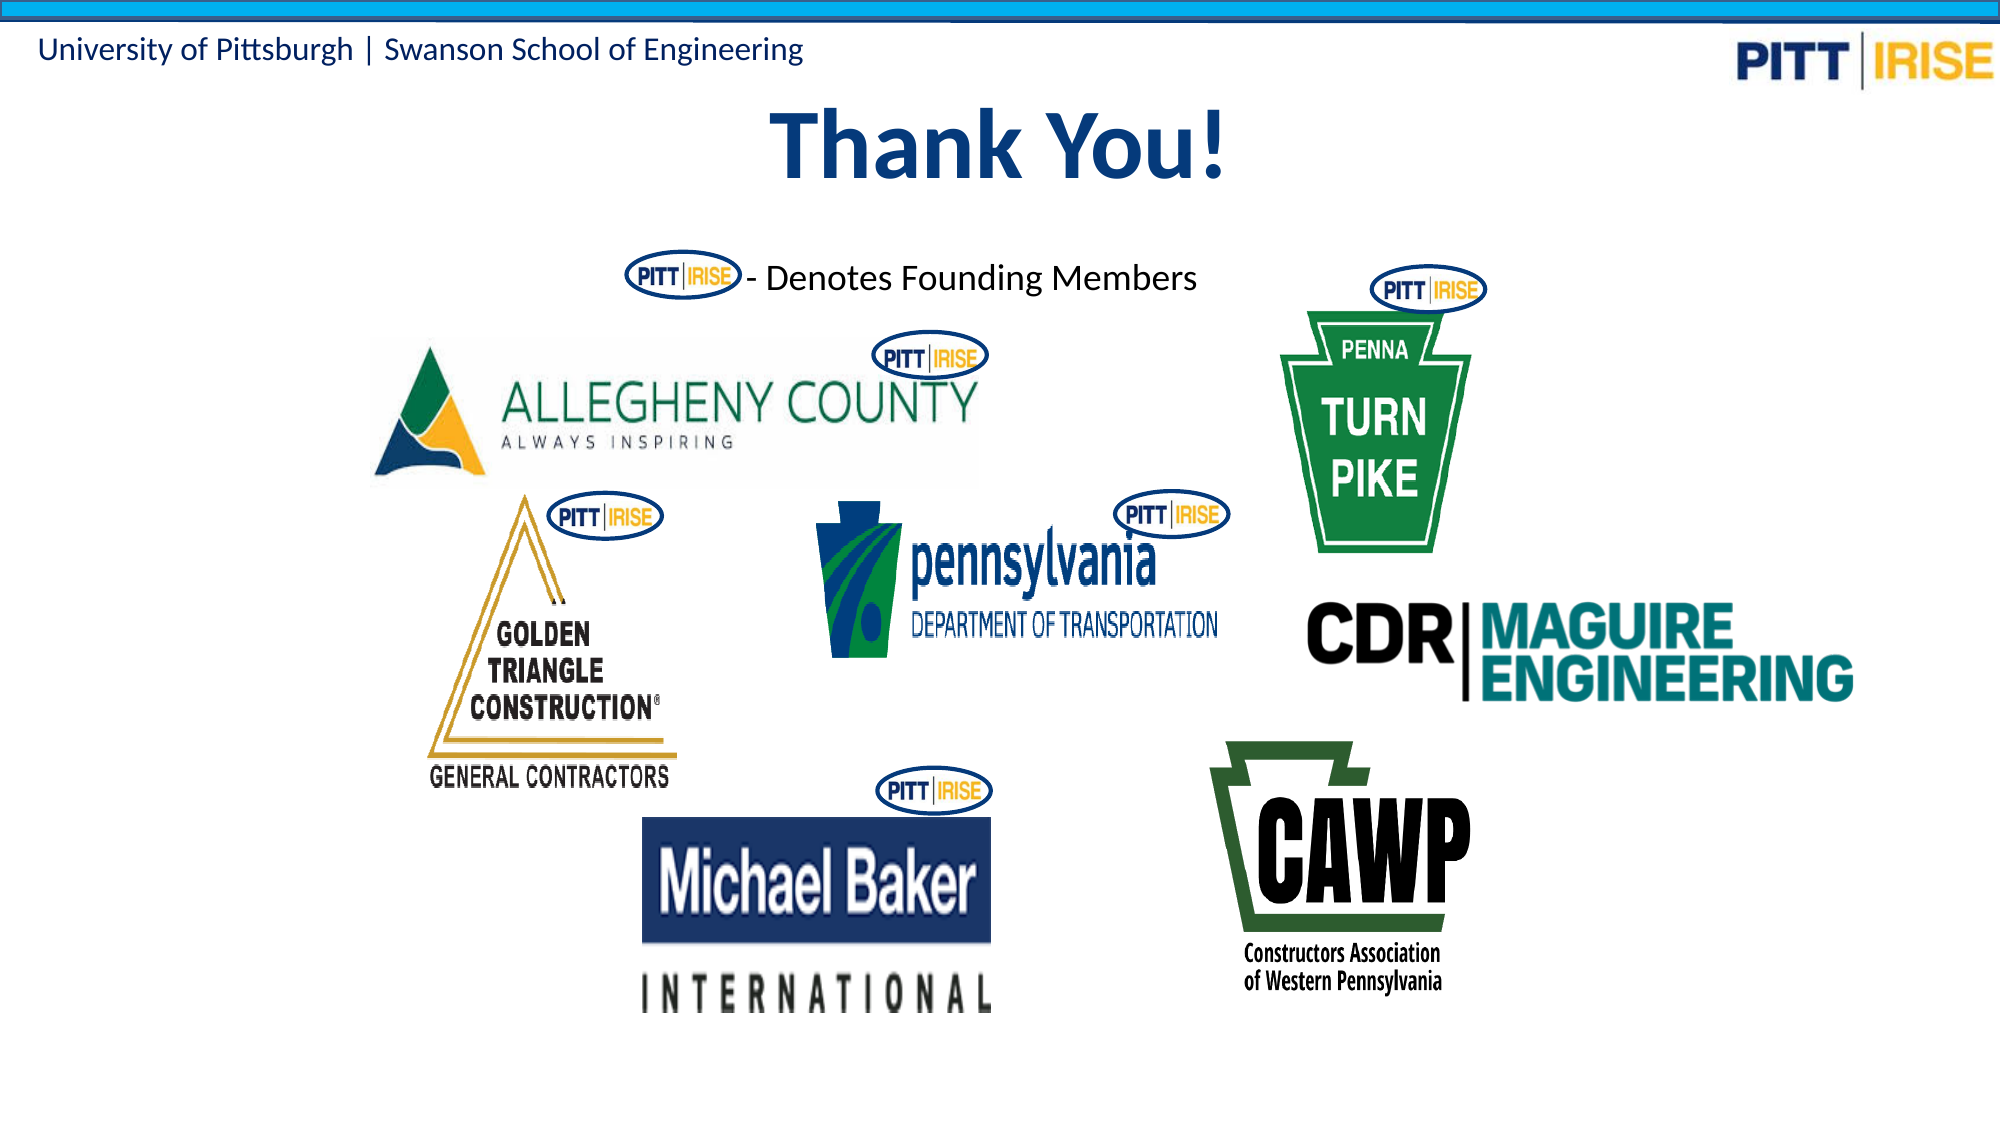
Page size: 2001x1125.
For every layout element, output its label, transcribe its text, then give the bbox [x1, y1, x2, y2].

text_box [737, 264, 743, 284]
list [370, 337, 980, 490]
picture [1300, 589, 1864, 712]
text_box - Denotes Founding Members [731, 245, 1245, 305]
picture [642, 817, 992, 1013]
text_box [0, 0, 2000, 18]
picture [1728, 27, 2000, 95]
text_box [875, 780, 880, 801]
text_box [1385, 264, 1472, 272]
text_box [986, 778, 993, 801]
text_box [1369, 276, 1377, 288]
text_box [893, 329, 967, 335]
picture [816, 273, 1563, 686]
picture [634, 259, 733, 293]
text_box University of Pittsburgh | Swanson School of Engineering [0, 33, 820, 75]
text_box [639, 249, 728, 258]
picture [424, 490, 679, 802]
picture [885, 774, 983, 807]
text_box [624, 263, 630, 285]
title Thank You! [99, 45, 1900, 233]
text_box [892, 765, 977, 773]
picture [1208, 740, 1471, 999]
picture [881, 342, 979, 375]
